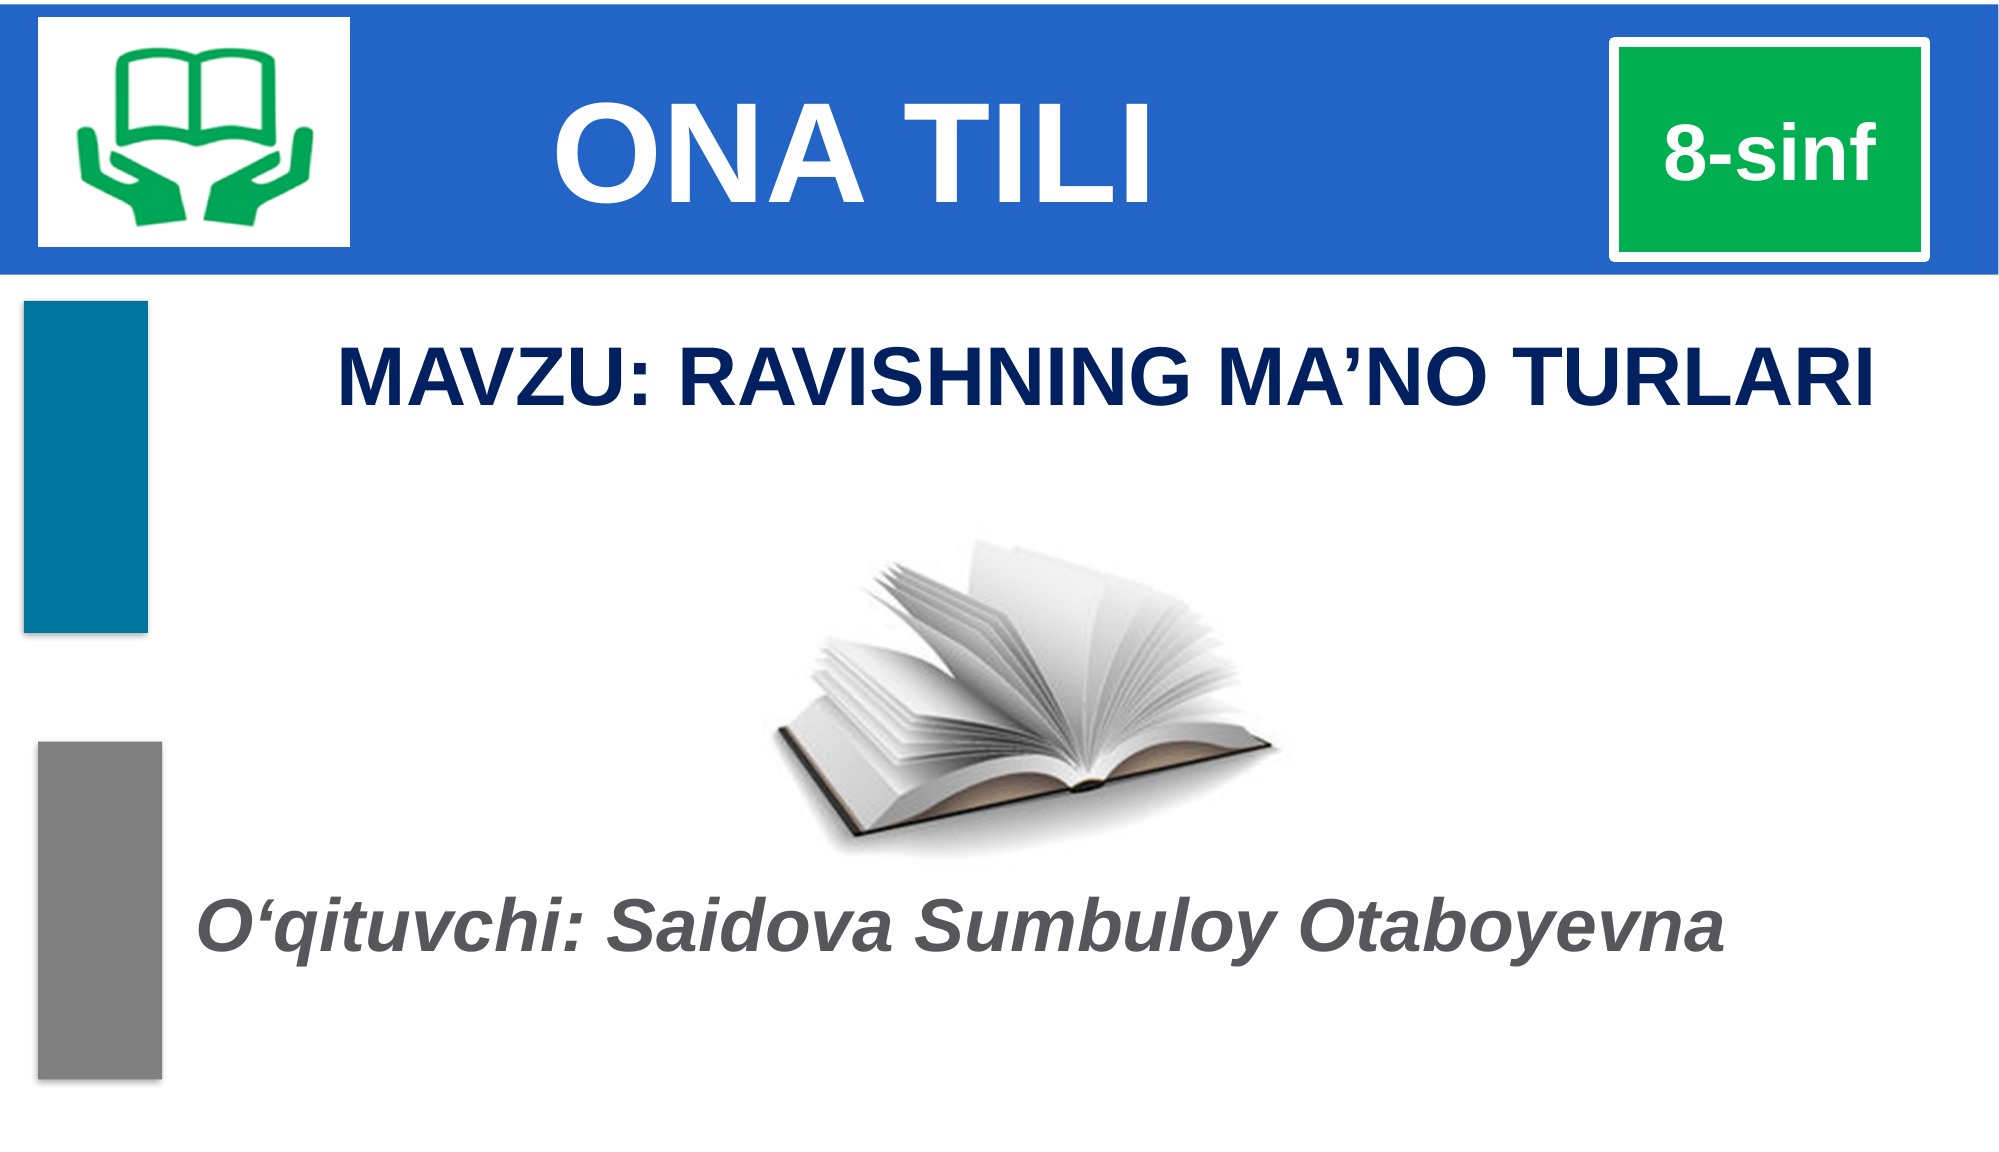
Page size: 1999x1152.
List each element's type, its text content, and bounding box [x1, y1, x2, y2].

picture [37, 17, 350, 247]
picture [761, 525, 1299, 872]
text_box [23, 300, 148, 633]
title ONA TILI [548, 45, 1450, 242]
text_box 8-sinf [1648, 93, 1924, 205]
text_box [1614, 41, 1926, 257]
text_box [38, 741, 163, 1080]
text_box [0, 4, 1999, 275]
text_box MAVZU: RAVISHNING MA’NO TURLARI O‘qituvchi: Saidova Sumbuloy Otaboyevna [186, 318, 1999, 1152]
